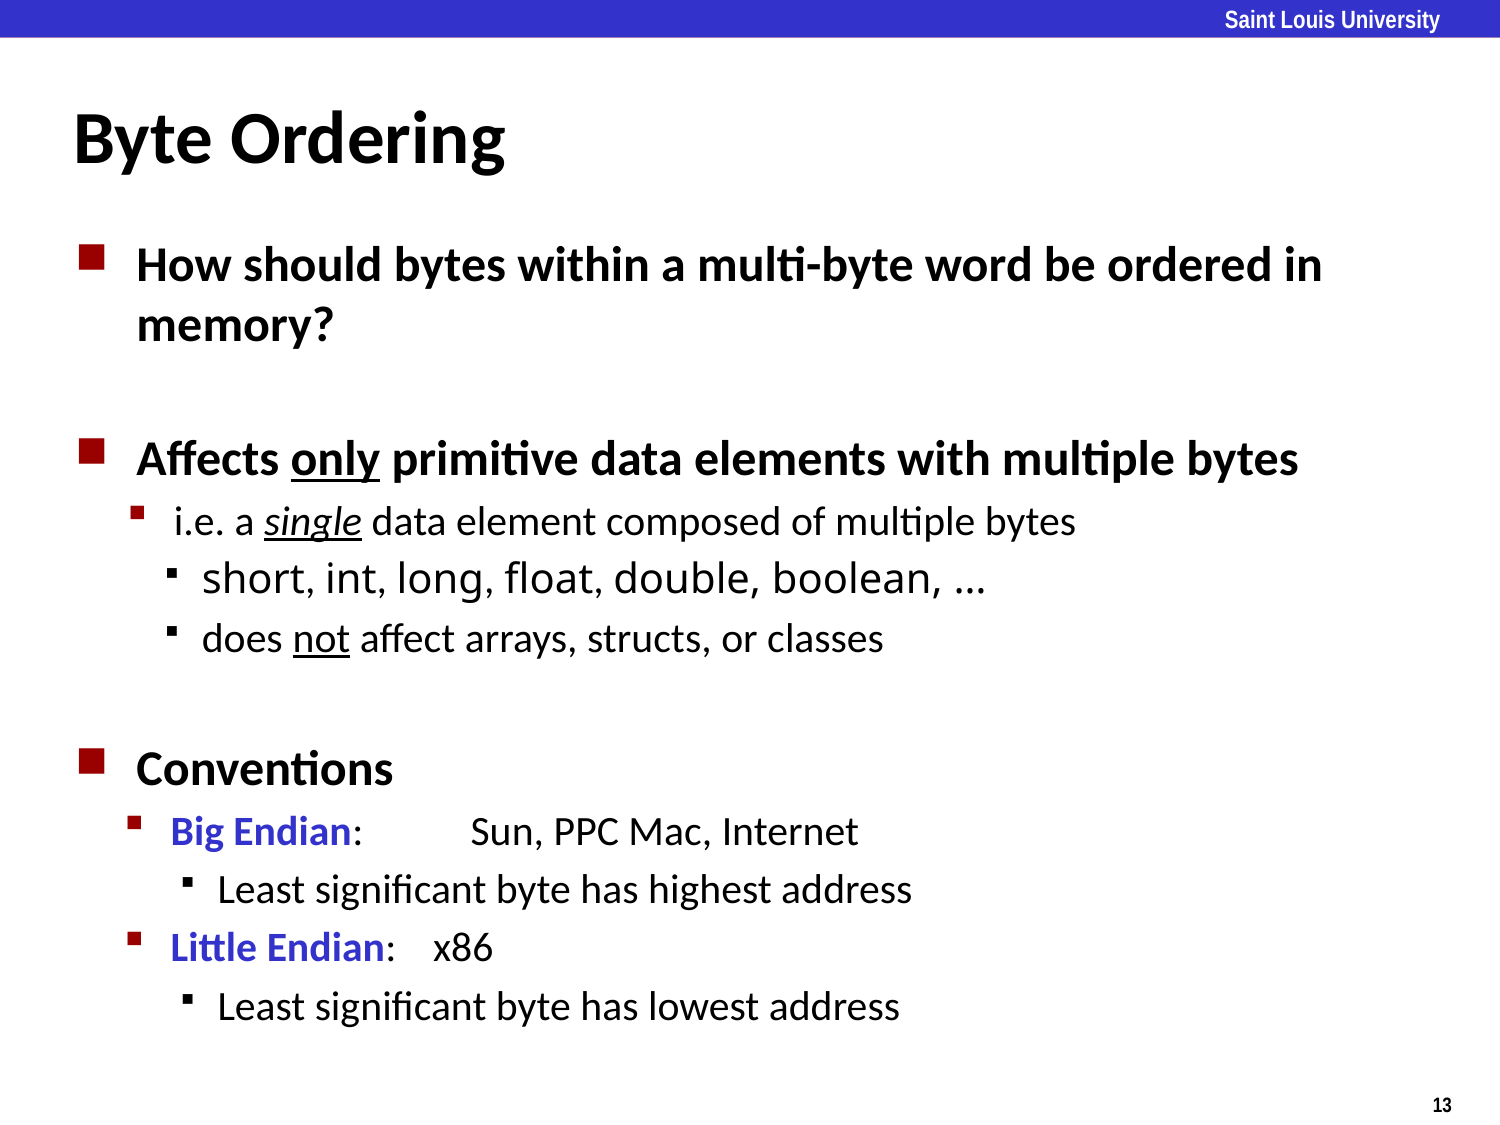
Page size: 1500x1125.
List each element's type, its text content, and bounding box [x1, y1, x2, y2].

list How should bytes within a multi-byte word be ordered in memory? Affects only primitive data elements with multiple bytes i.e. a single data element composed of multiple bytes short, int, long, float, double, boolean, … does not affect arrays, structs, or classes Conventions Big Endian: Sun, PPC Mac, Internet Least significant byte has highest address Little Endian: x86 Least significant byte has lowest address [64, 223, 1438, 1040]
title Byte Ordering [58, 71, 1305, 197]
